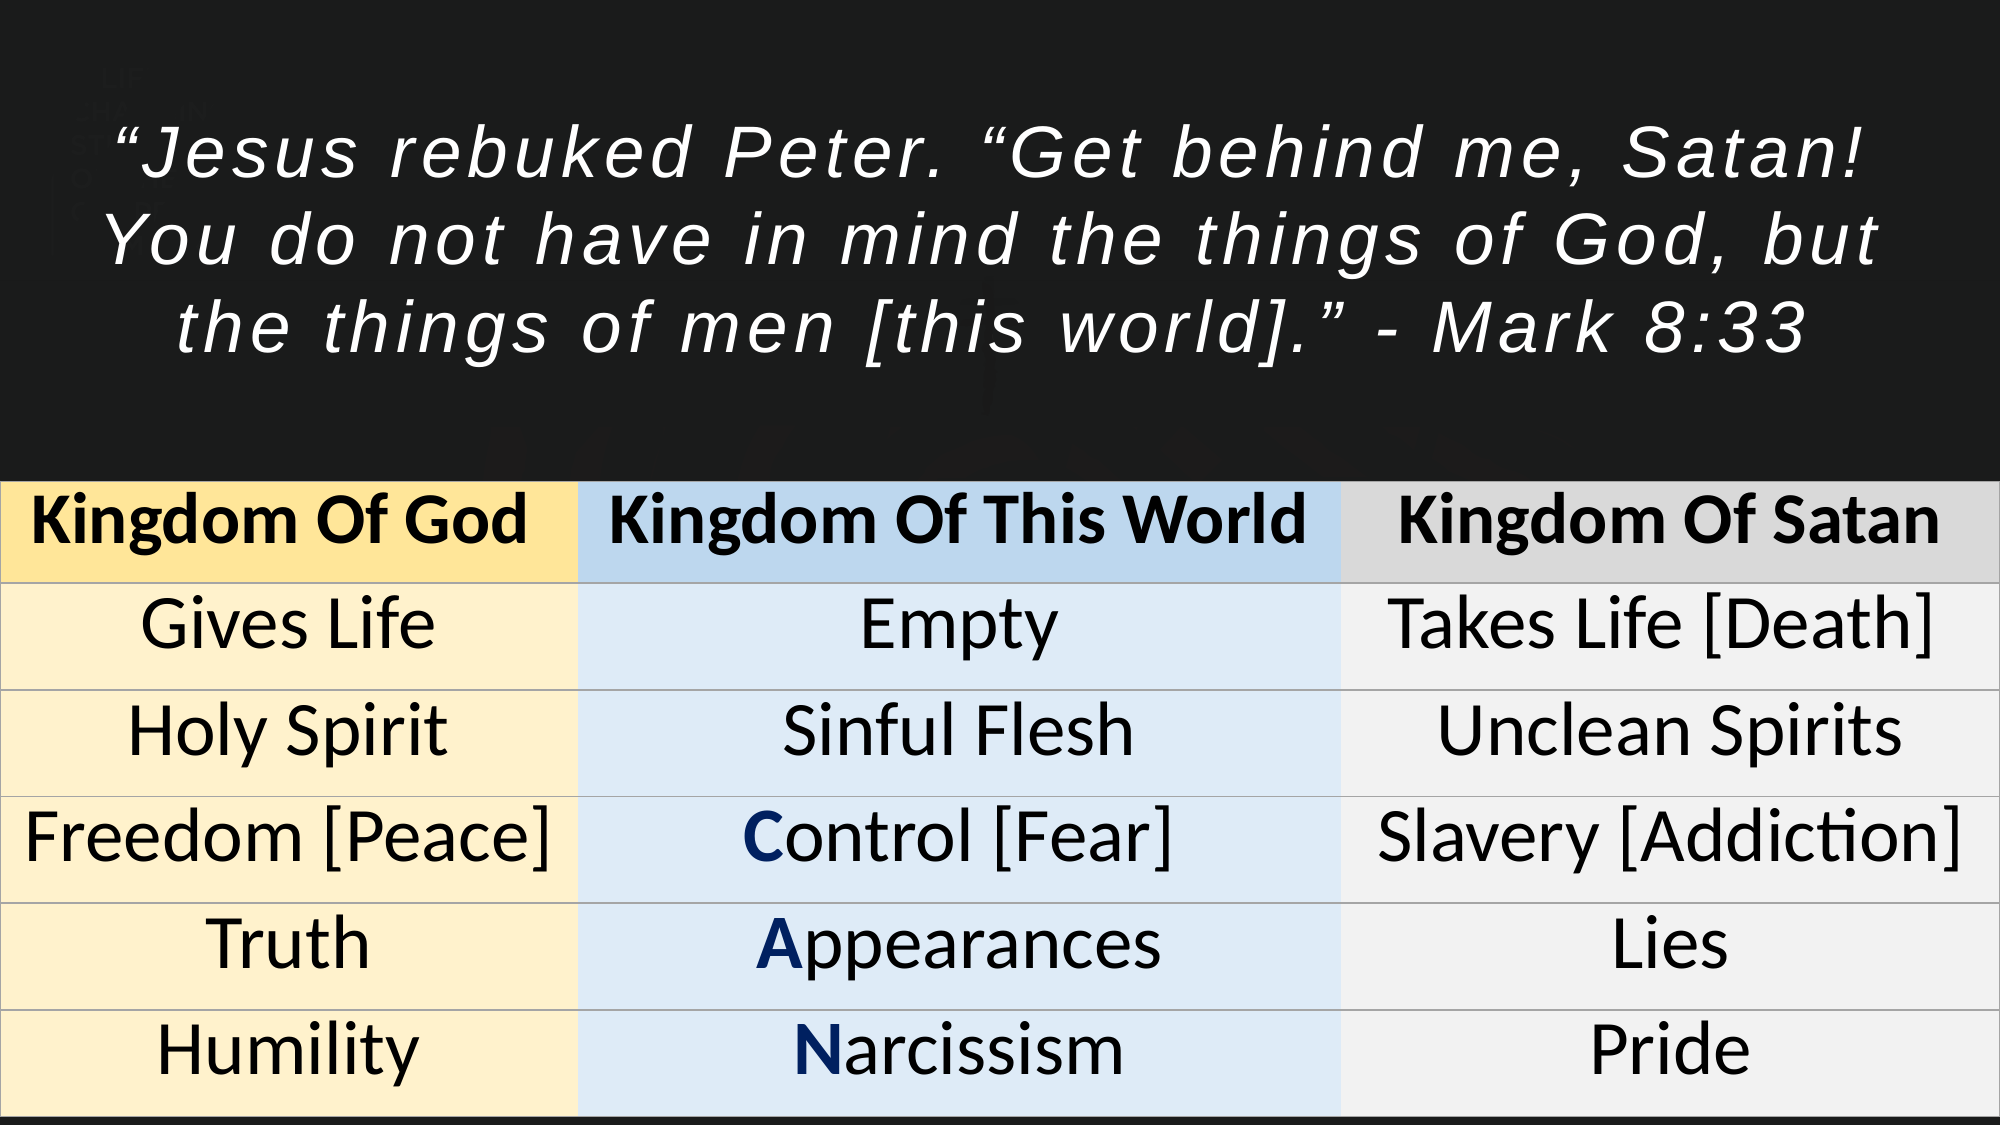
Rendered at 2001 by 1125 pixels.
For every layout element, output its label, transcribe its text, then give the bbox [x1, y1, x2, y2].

picture [0, 0, 2000, 481]
table_cell Control [Fear] [578, 797, 1341, 902]
table_cell Humility [1, 1011, 578, 1116]
table_cell Freedom [Peace] [1, 797, 578, 902]
table_cell Unclean Spirits [1341, 691, 1999, 796]
table_header Kingdom Of God [1, 482, 578, 582]
table_header Kingdom Of Satan [1341, 482, 1999, 582]
picture [0, 1117, 2000, 1125]
table_cell Empty [578, 584, 1341, 689]
table_header Kingdom Of This World [578, 482, 1341, 582]
table_cell Takes Life [Death] [1341, 584, 1999, 689]
table_cell Truth [1, 904, 578, 1009]
list “Jesus rebuked Peter. “Get behind me, Satan! You do not have in mind the things of God, but the things of men [this world].” - Mark 8:33 [48, 97, 1936, 301]
table_cell Narcissism [578, 1011, 1341, 1116]
table_cell Sinful Flesh [578, 691, 1341, 796]
table_cell Slavery [Addiction] [1341, 797, 1999, 902]
table_cell Gives Life [1, 584, 578, 689]
table_cell Lies [1341, 904, 1999, 1009]
table_cell Pride [1341, 1011, 1999, 1116]
table_cell Holy Spirit [1, 691, 578, 796]
table_cell Appearances [578, 904, 1341, 1009]
